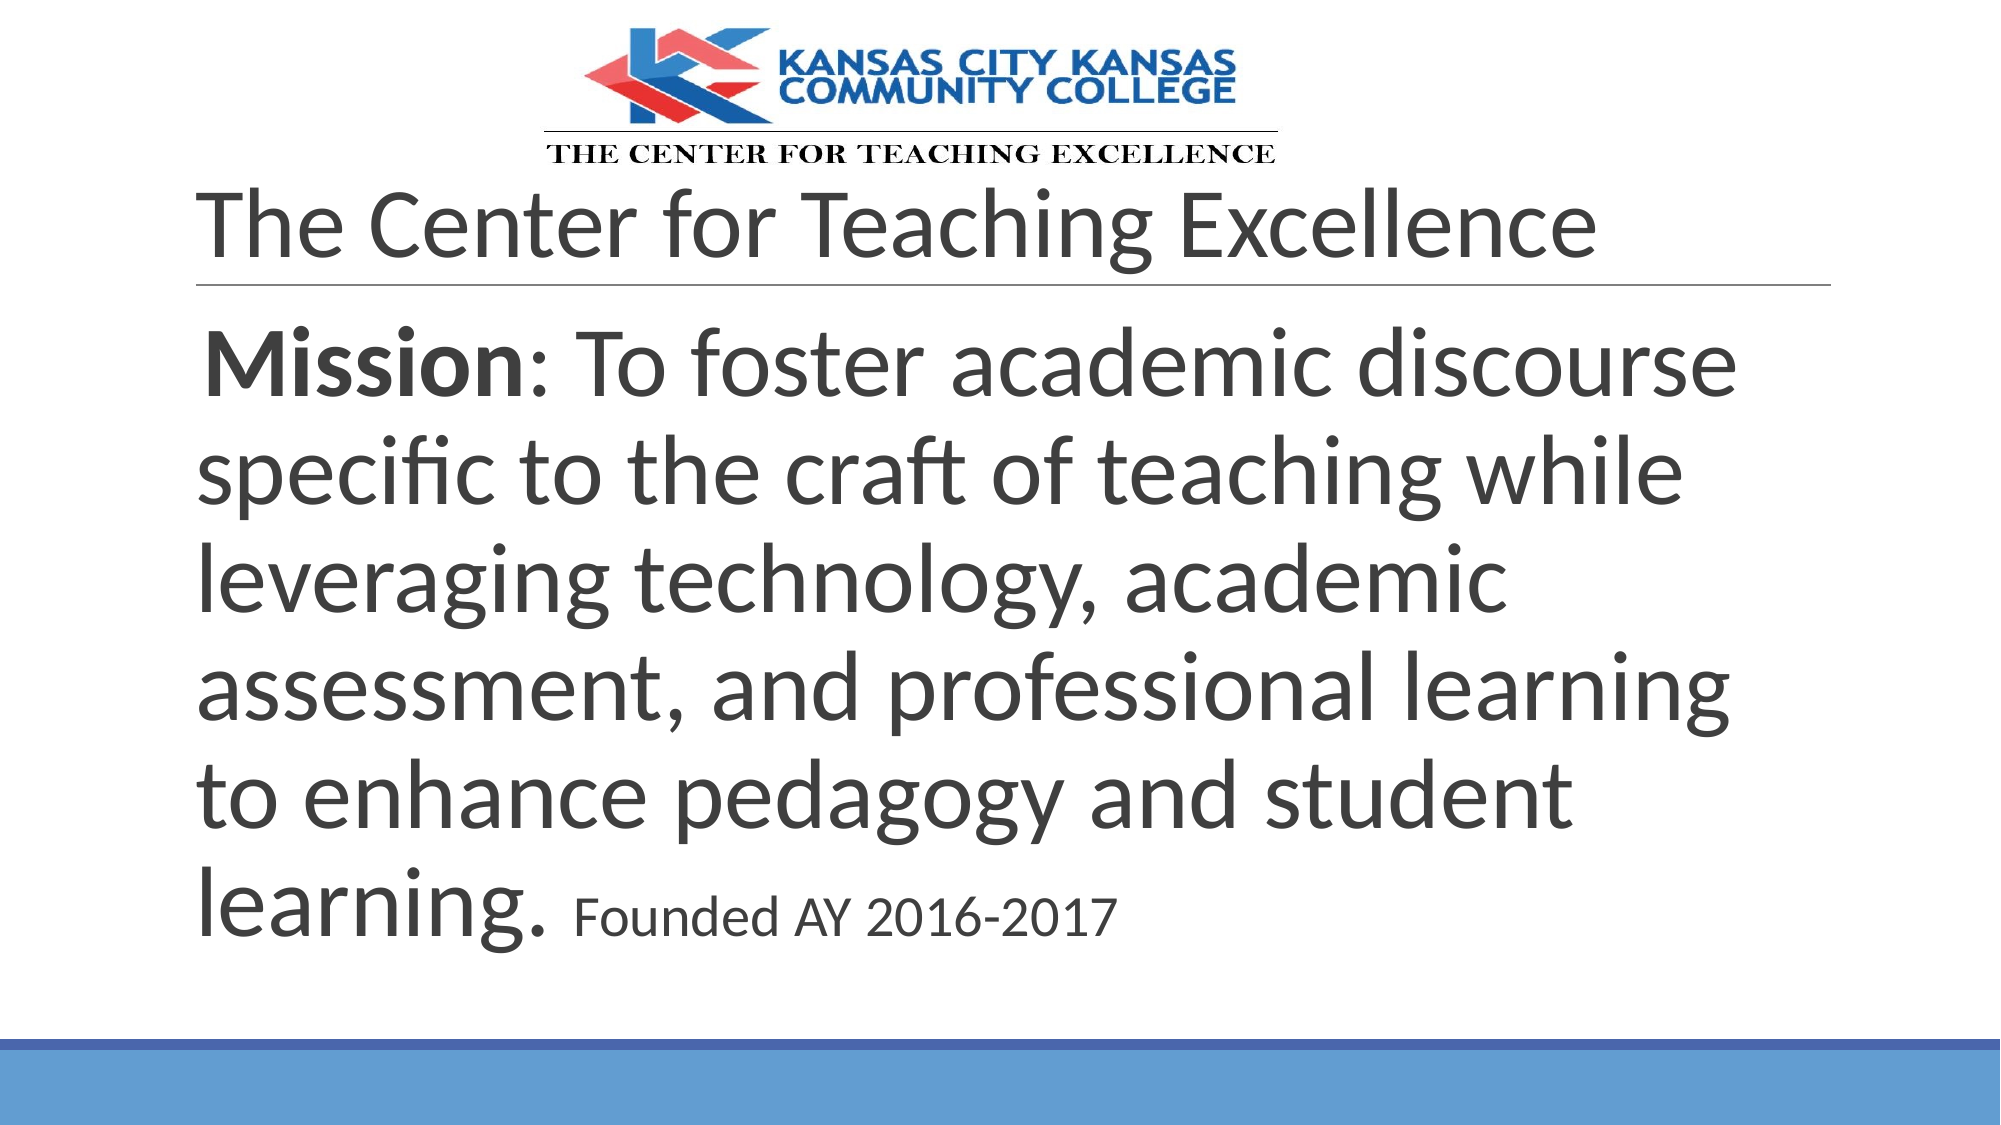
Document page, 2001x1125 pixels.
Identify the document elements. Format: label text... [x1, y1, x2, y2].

picture [533, 20, 1295, 166]
list Mission: To foster academic discourse specific to the craft of teaching while leveraging technology, academic assessment, and professional learning to enhance pedagogy and student learning. Founded AY 2016-2017 [180, 302, 1830, 1006]
title The Center for Teaching Excellence [180, 47, 1830, 285]
